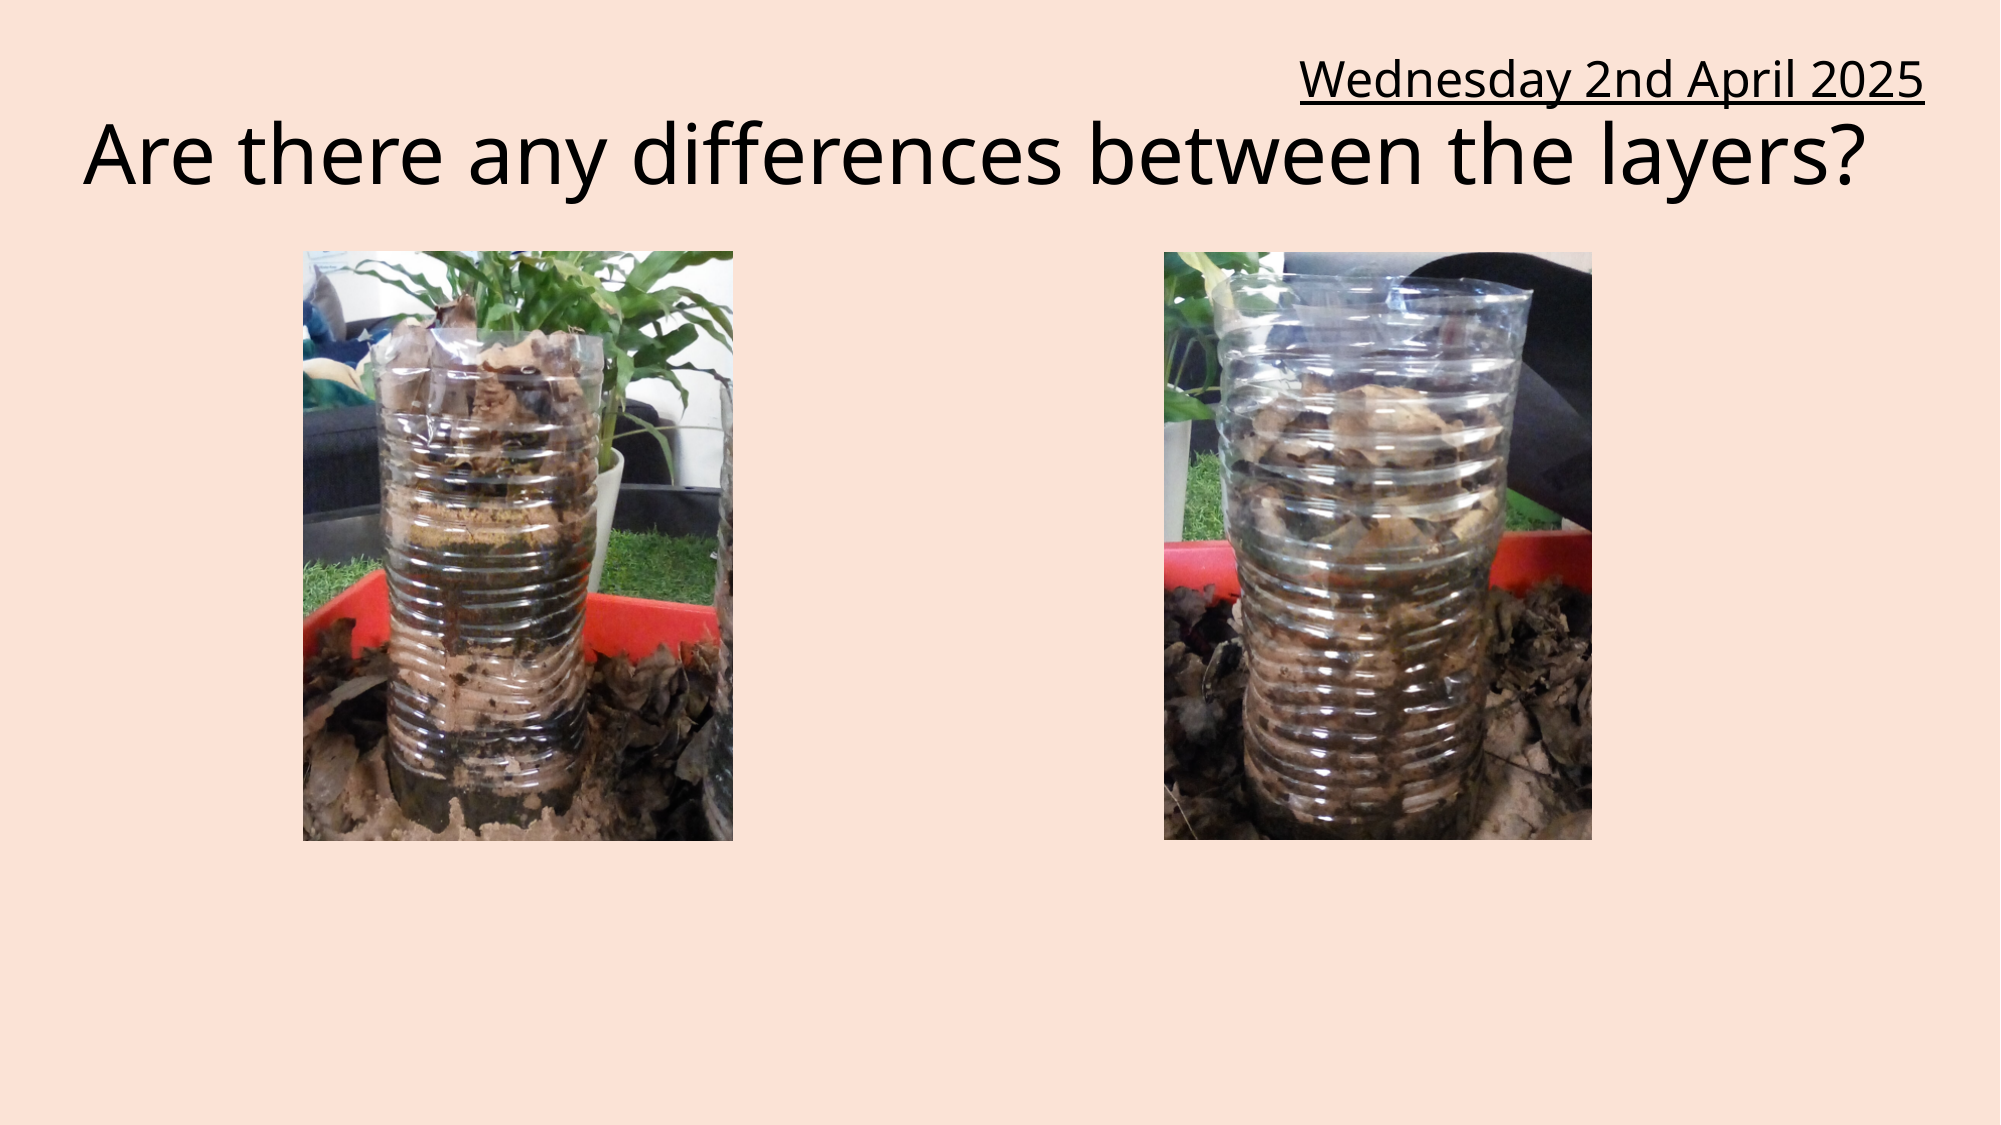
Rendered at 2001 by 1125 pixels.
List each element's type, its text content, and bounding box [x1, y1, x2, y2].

picture [302, 251, 733, 842]
text_box Wednesday 2nd April 2025 [1284, 39, 1960, 115]
picture [1163, 251, 1592, 840]
title Are there any differences between the layers? [68, 97, 1932, 223]
